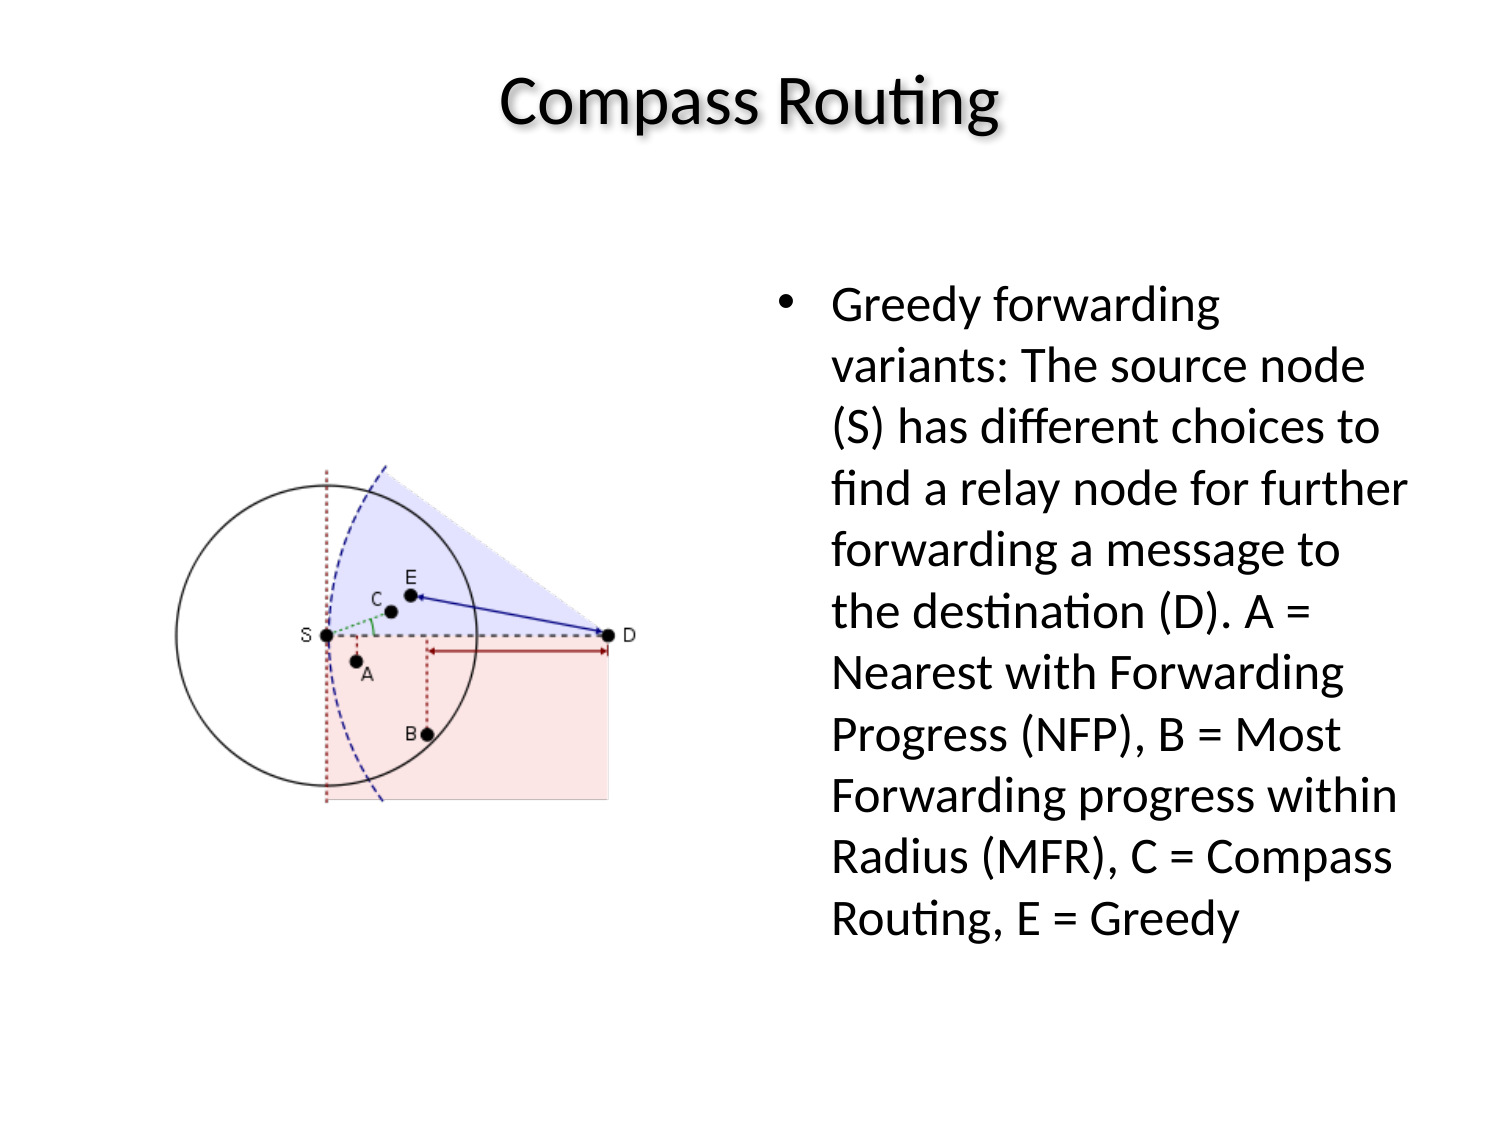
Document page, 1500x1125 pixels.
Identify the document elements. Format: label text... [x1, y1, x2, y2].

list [164, 456, 648, 812]
title Compass Routing [75, 45, 1425, 233]
list Greedy forwarding variants: The source node (S) has different choices to find a relay node for further forwarding a message to the destination (D). A = Nearest with Forwarding Progress (NFP), B = Most Forwarding progress within Radius (MFR), C = Compass Routing, E = Greedy [762, 262, 1425, 1005]
